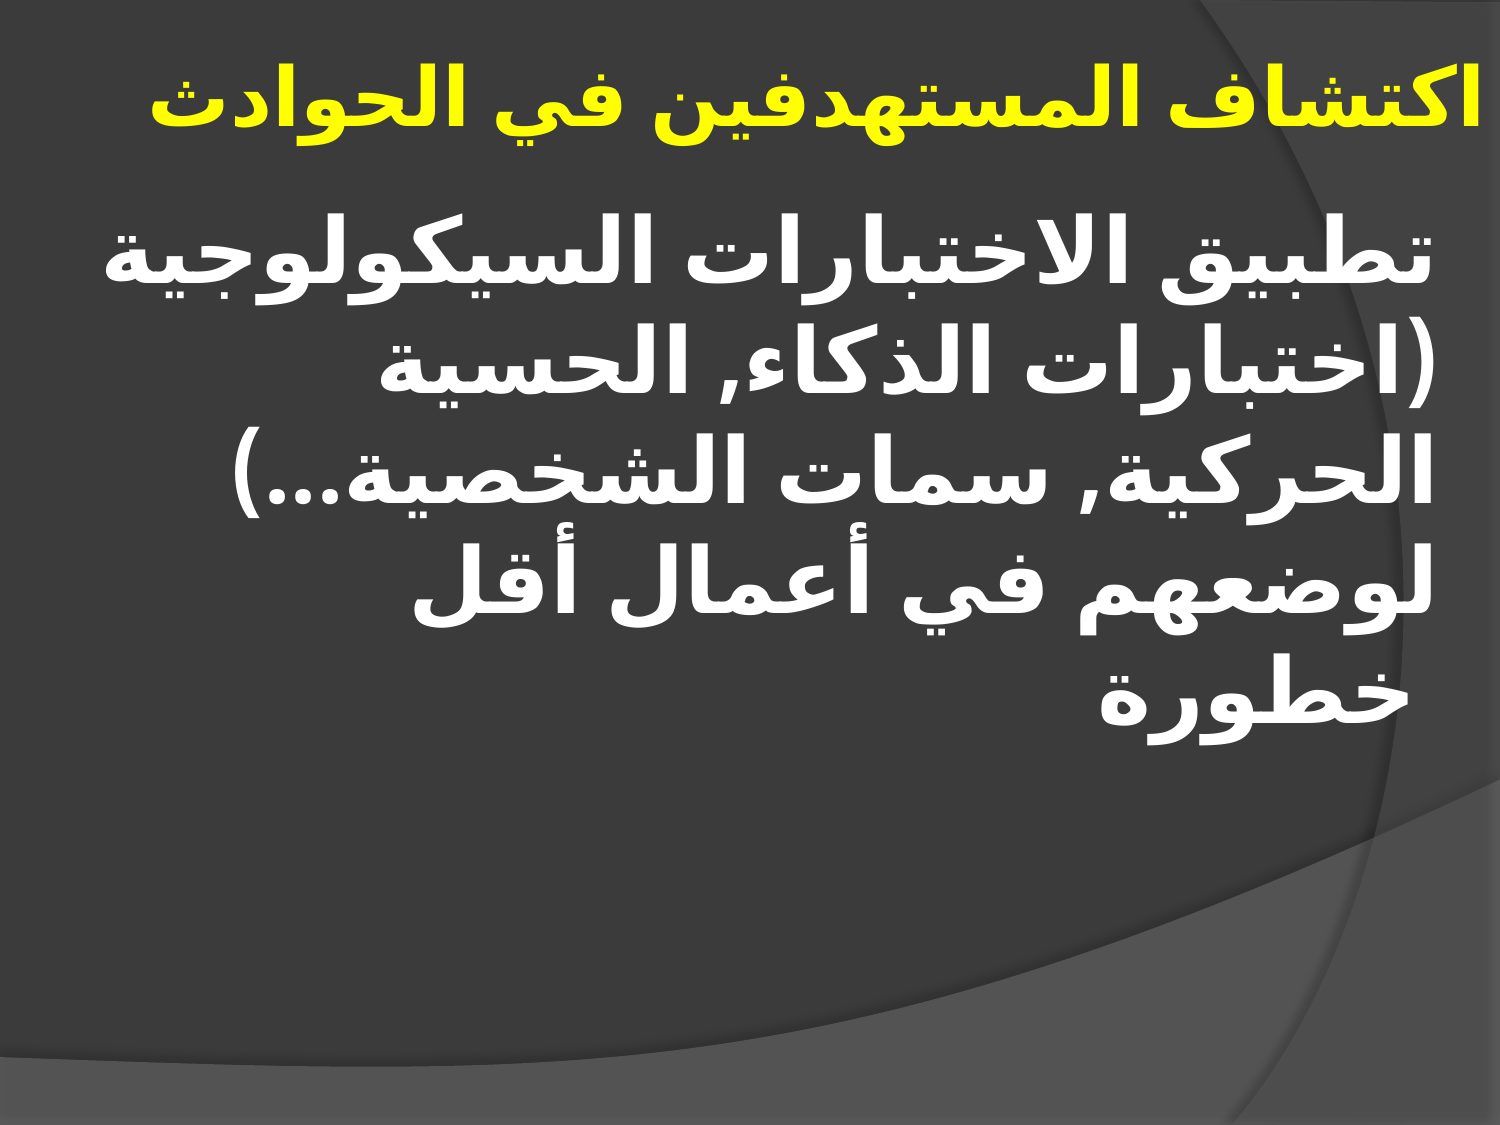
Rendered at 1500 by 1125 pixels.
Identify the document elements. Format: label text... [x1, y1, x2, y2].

list تطبيق الاختبارات السيكولوجية (اختبارات الذكاء, الحسية الحركية, سمات الشخصية...) لوضعهم في أعمال أقل خطورة [53, 184, 1456, 1083]
title اكتشاف المستهدفين في الحوادث [123, 0, 1495, 187]
